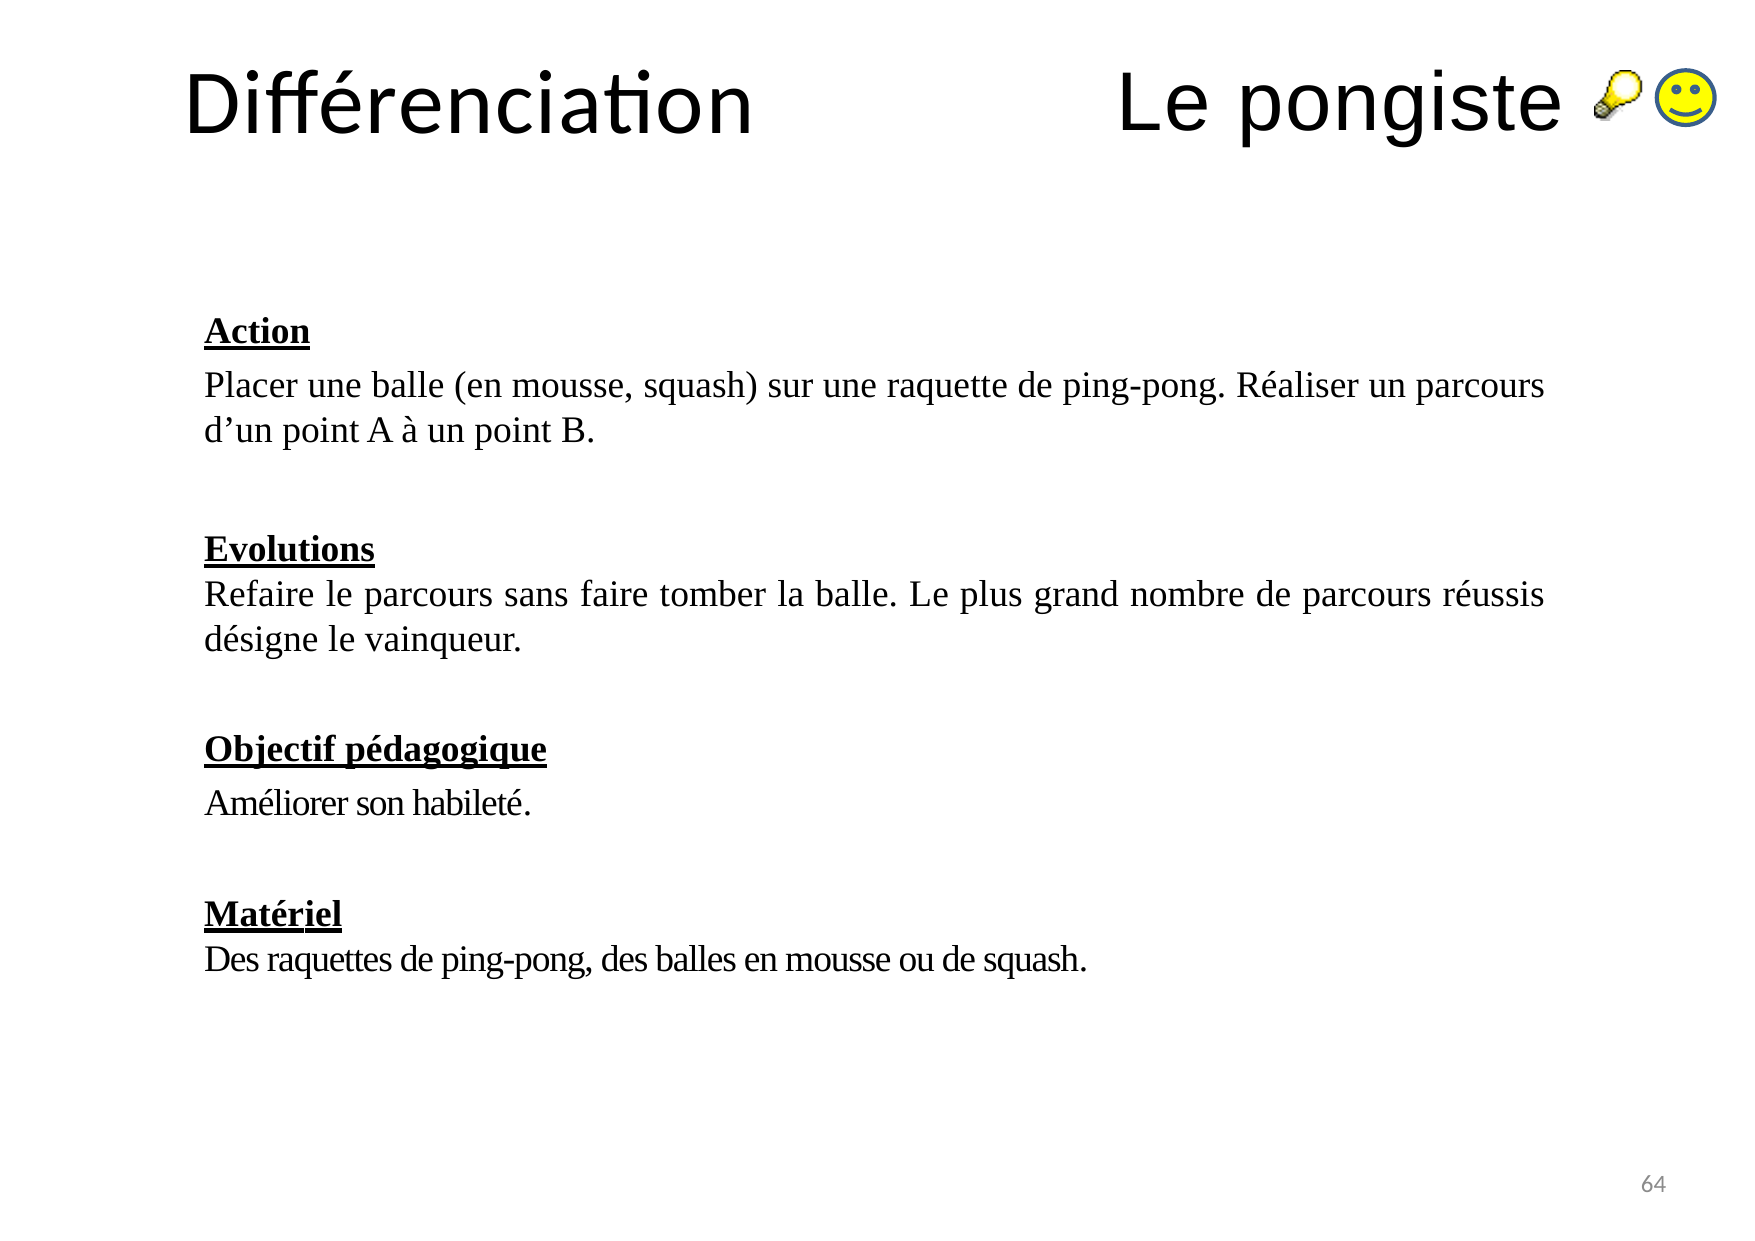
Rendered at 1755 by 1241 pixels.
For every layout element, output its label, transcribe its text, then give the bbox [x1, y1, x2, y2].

text_box [1654, 68, 1717, 128]
title Différenciation [182, 0, 1573, 201]
picture [1593, 70, 1645, 121]
slide_number 64 [1257, 823, 1667, 1241]
text_box Le pongiste [1114, 46, 1603, 147]
text_box Action Placer une balle (en mousse, squash) sur une raquette de ping-pong. Réaliser un parcours d’un point A à un point B. Evolutions Refaire le parcours sans faire tomber la balle. Le plus grand nombre de parcours réussis désigne le vainqueur. Objectif pédagogique Améliorer son habileté. Matériel Des raquettes de ping-pong, des balles en mousse ou de squash. [202, 306, 1548, 979]
